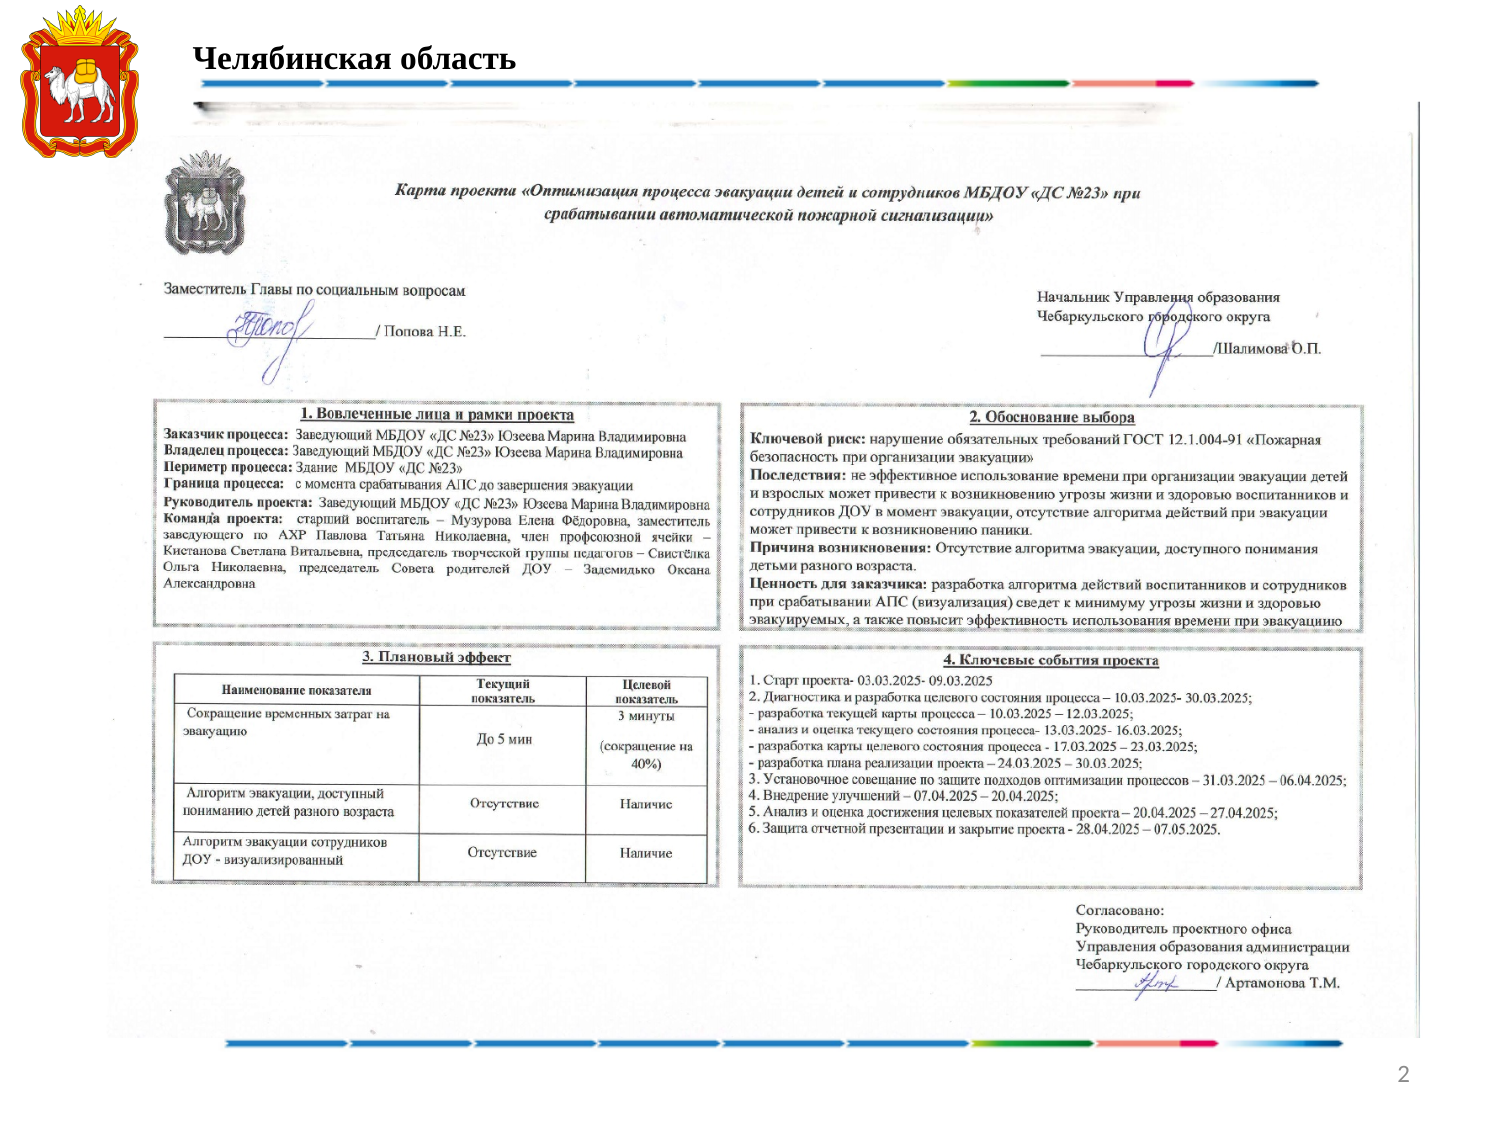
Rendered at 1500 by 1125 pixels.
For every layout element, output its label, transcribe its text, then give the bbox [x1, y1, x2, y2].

text_box Челябинская область [177, 29, 289, 89]
slide_number 2 [1237, 1042, 1425, 1103]
picture [19, 0, 1425, 1125]
